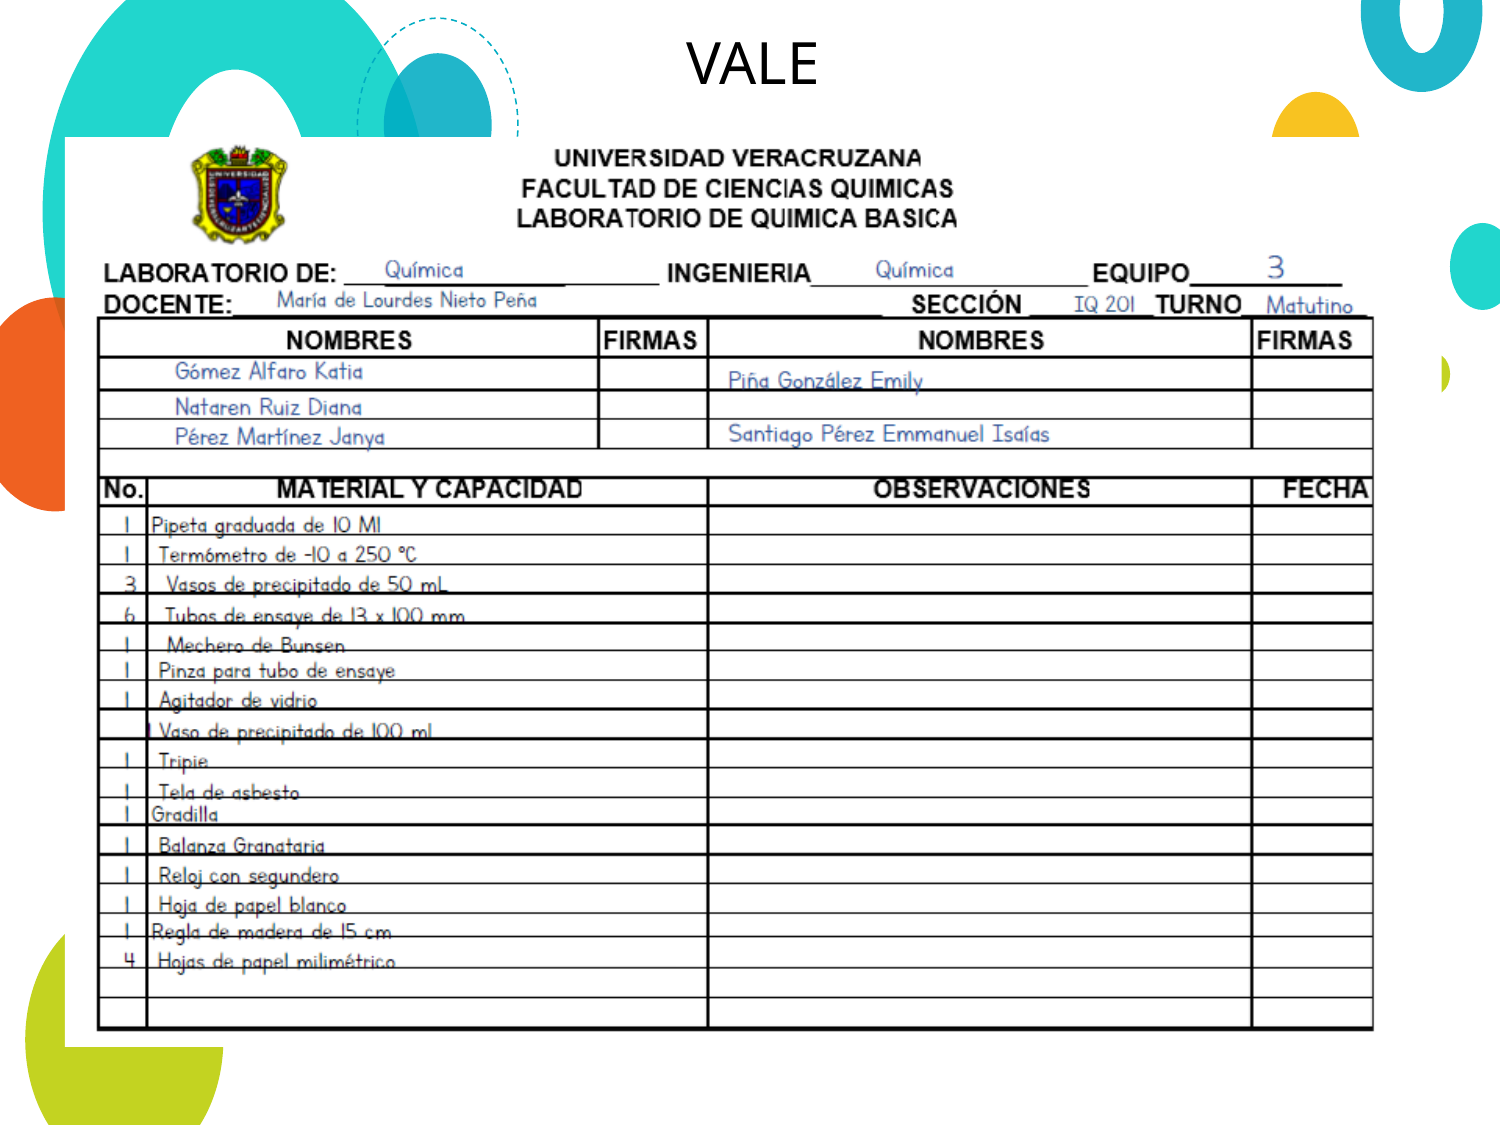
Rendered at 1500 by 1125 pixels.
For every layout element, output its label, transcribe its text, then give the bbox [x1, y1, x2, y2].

text_box VALE [671, 19, 835, 105]
picture [64, 136, 1442, 1047]
